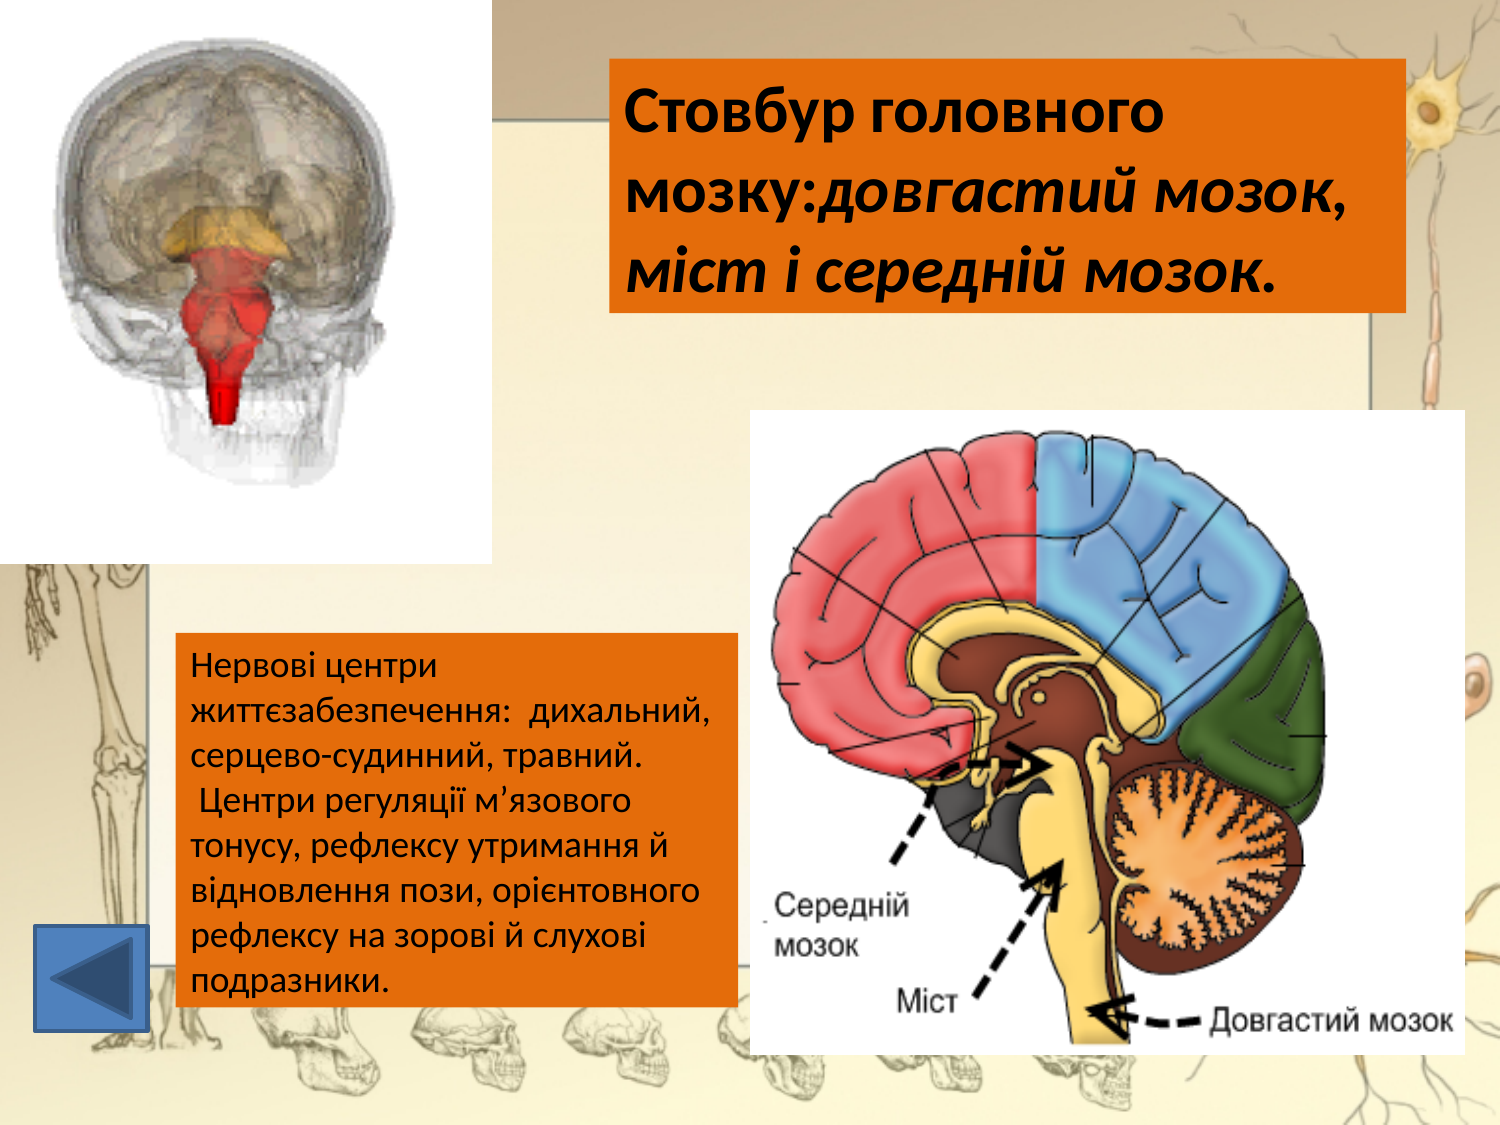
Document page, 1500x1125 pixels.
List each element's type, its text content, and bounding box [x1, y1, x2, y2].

text_box Нервові центри життєзабезпечення: дихальний, серцево-судинний, травний. Центри регуляції м’язового тонусу, рефлексу утримання й відновлення пози, орієнтовного рефлексу на зорові й слухові подразники. [175, 632, 739, 1008]
picture [0, 0, 1500, 1125]
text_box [0, 0, 493, 565]
text_box Стовбур головного мозку:довгастий мозок, міст і середній мозок. [609, 58, 1407, 314]
text_box [33, 924, 150, 1033]
